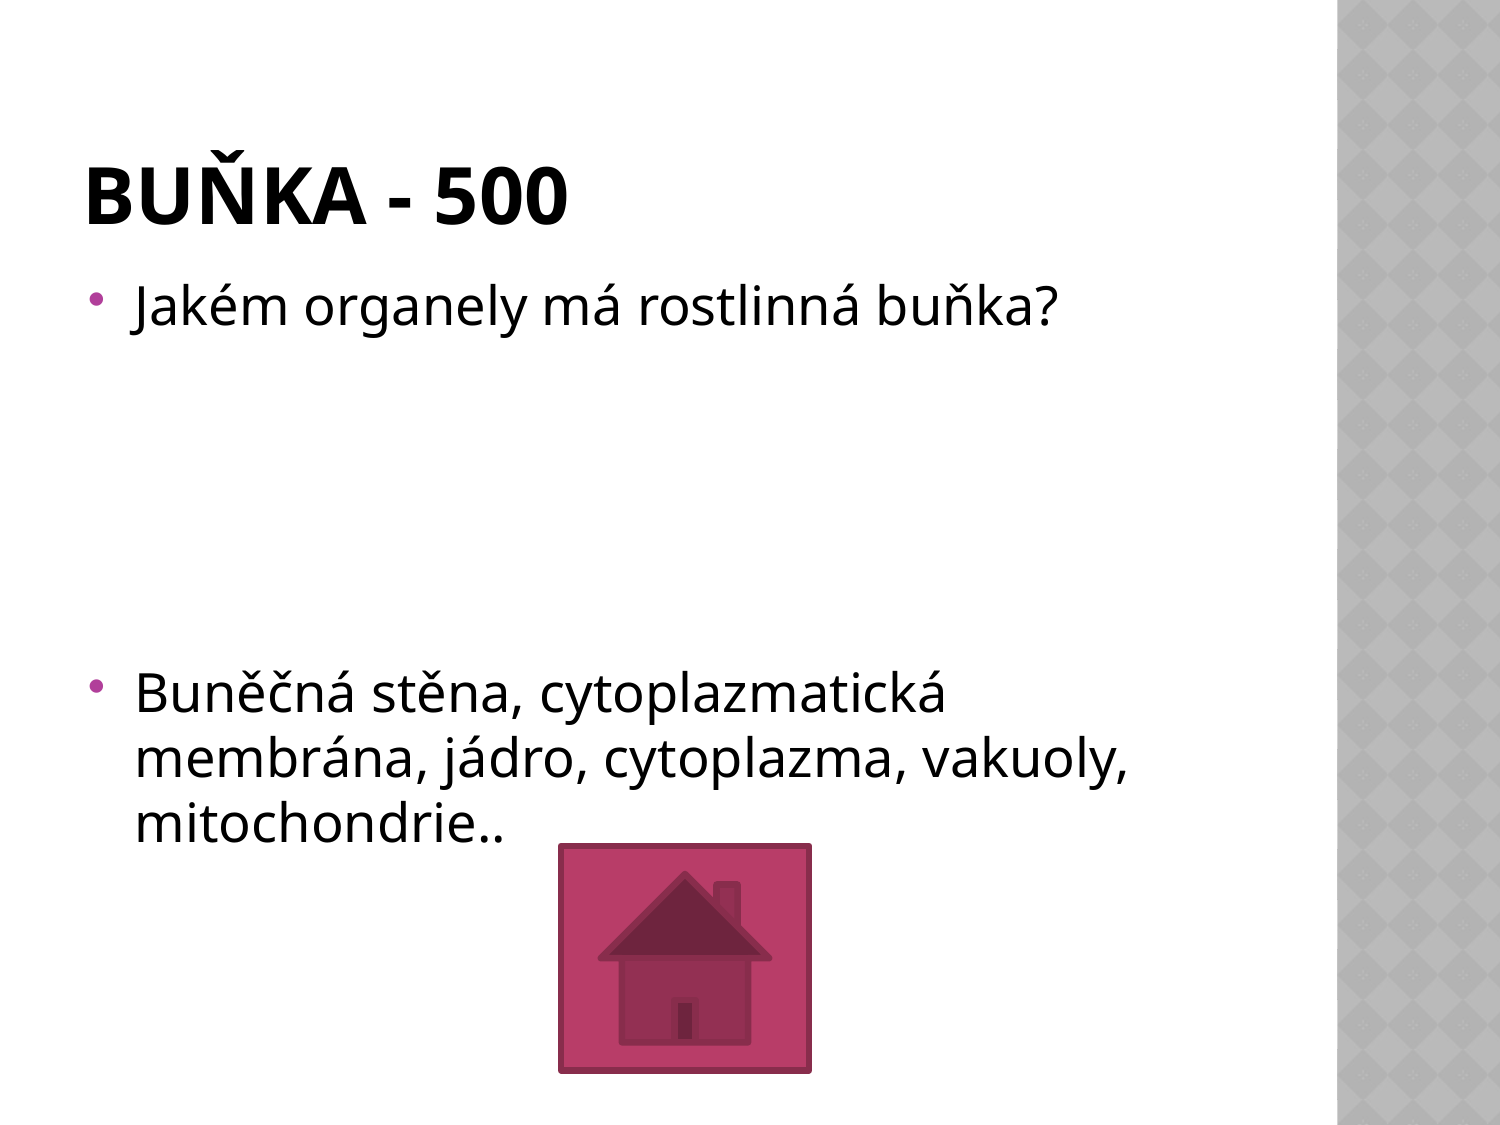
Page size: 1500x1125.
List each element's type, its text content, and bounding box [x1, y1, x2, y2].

text_box [558, 843, 812, 1074]
title BUŇKA - 500 [75, 52, 1263, 240]
list Jakém organely má rostlinná buňka? Buněčná stěna, cytoplazmatická membrána, jádro, cytoplazma, vakuoly, mitochondrie.. [75, 264, 1263, 1059]
